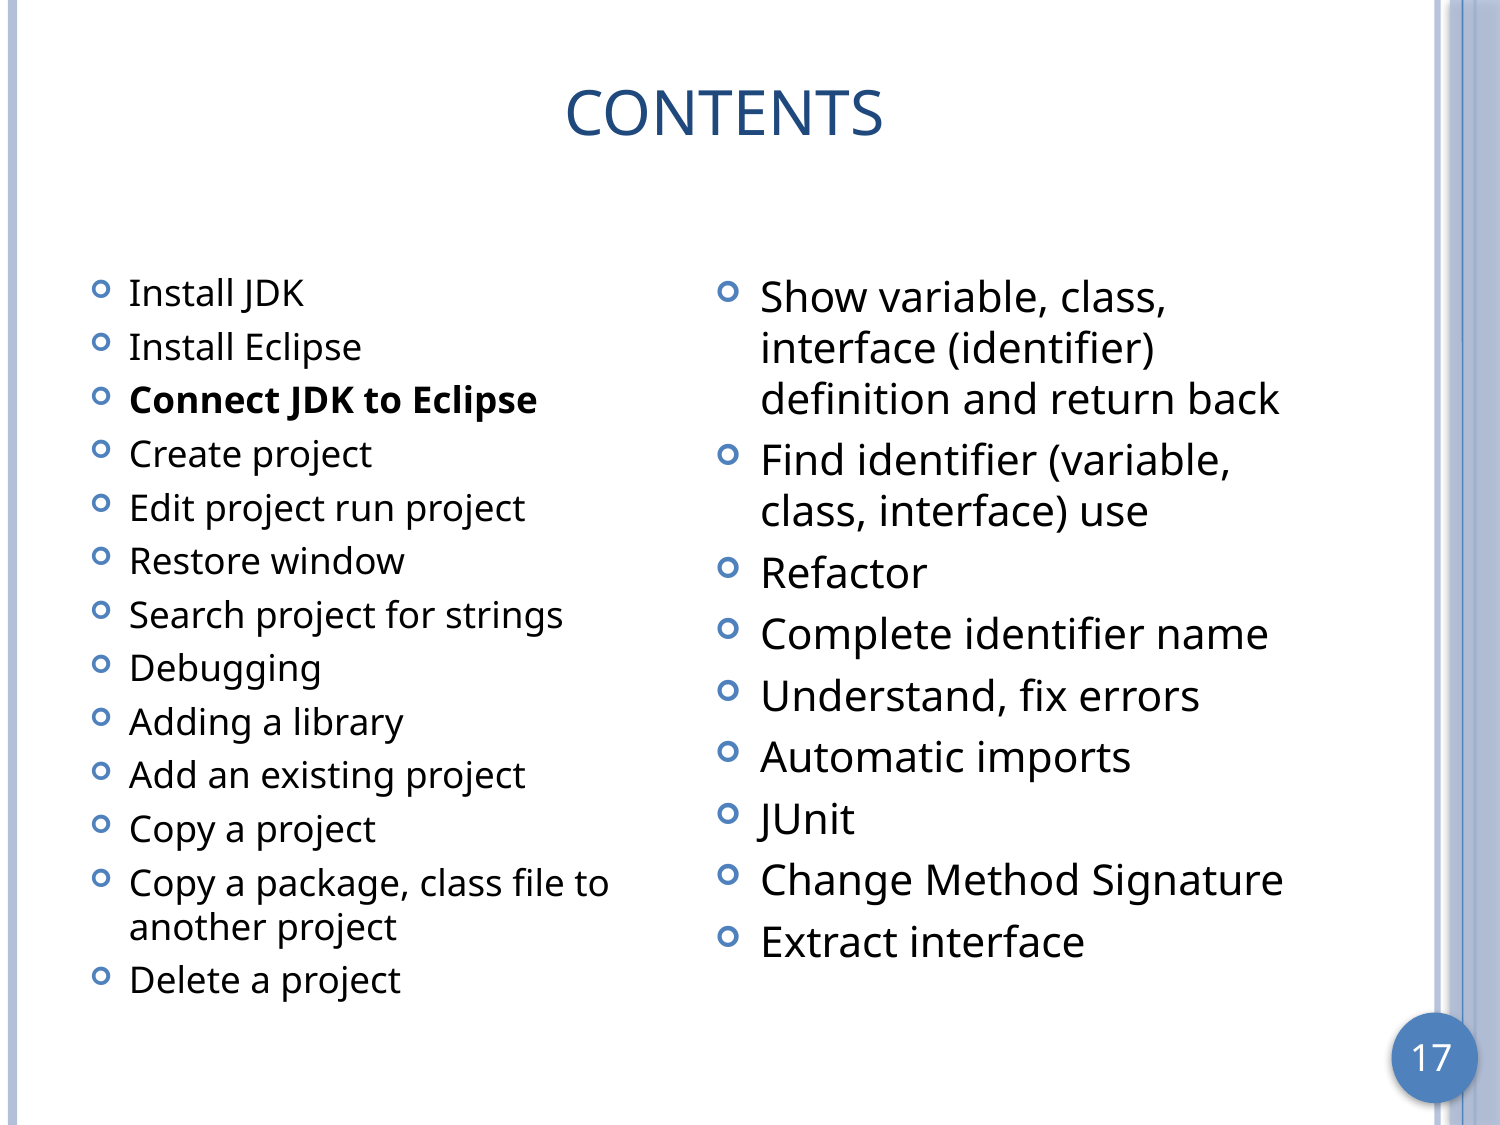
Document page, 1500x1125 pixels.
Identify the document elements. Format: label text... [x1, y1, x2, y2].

title Contents [75, 45, 1375, 175]
list Install JDK Install Eclipse Connect JDK to Eclipse Create project Edit project run project Restore window Search project for strings Debugging Adding a library Add an existing project Copy a project Copy a package, class file to another project Delete a project [75, 262, 675, 1013]
list Show variable, class, interface (identifier) definition and return back Find identifier (variable, class, interface) use Refactor Complete identifier name Understand, fix errors Automatic imports JUnit Change Method Signature Extract interface [700, 262, 1301, 1013]
